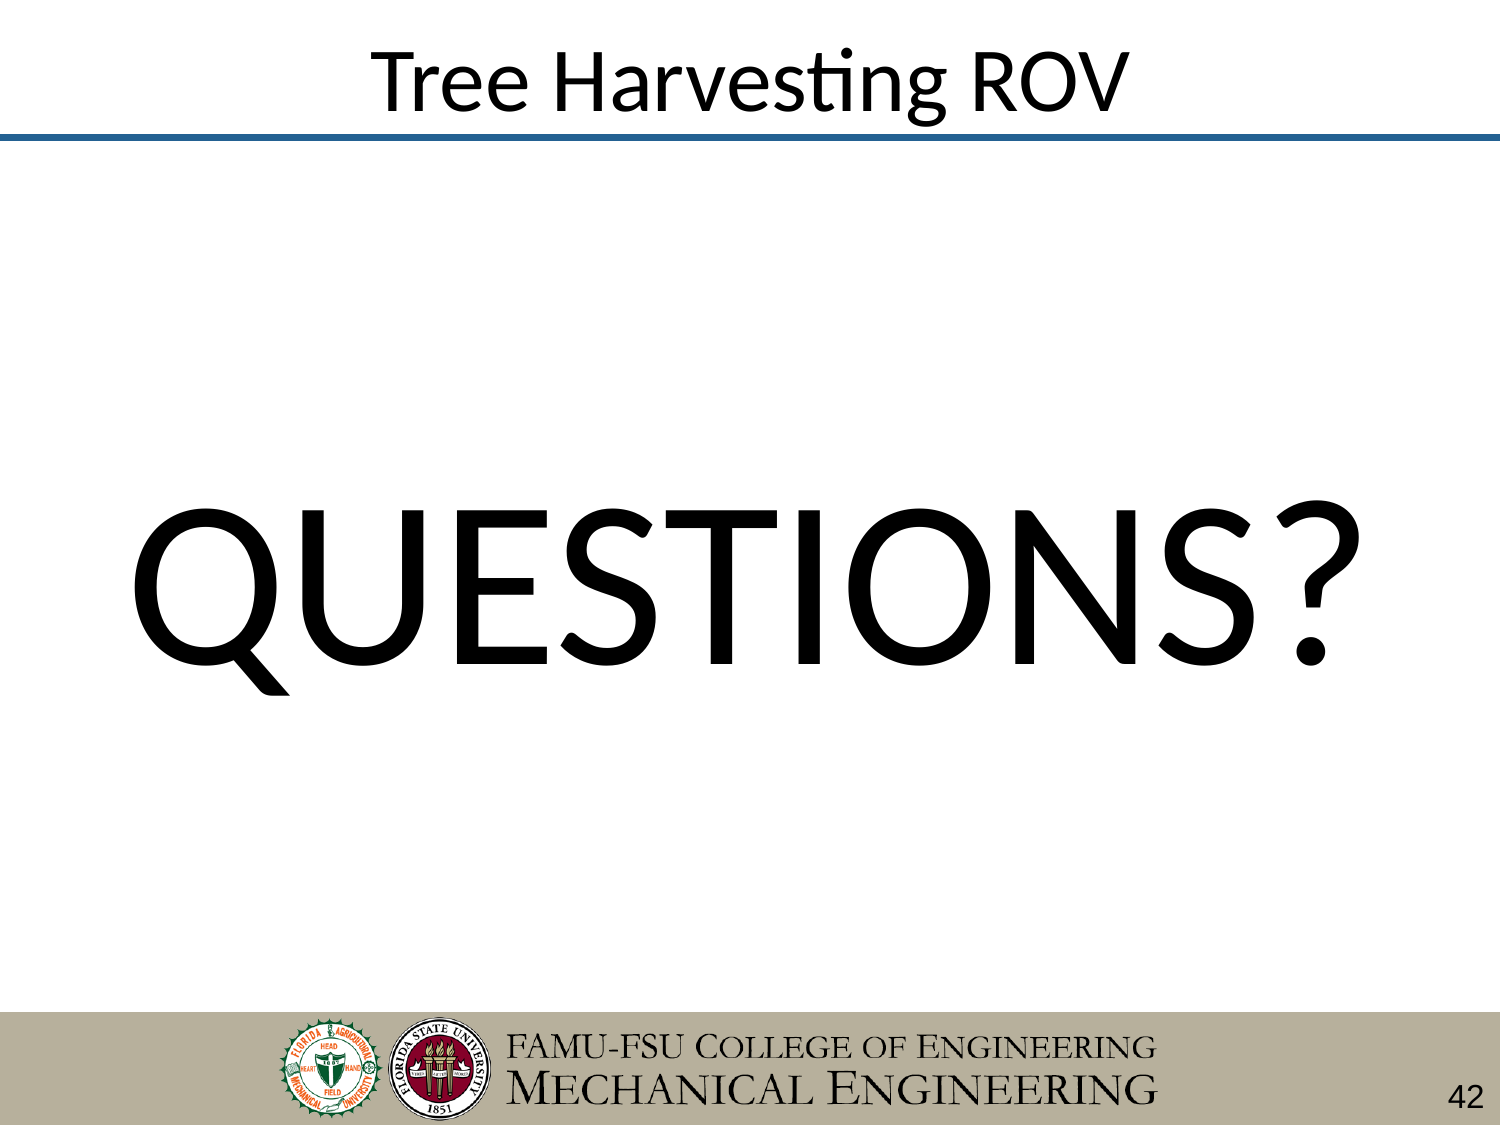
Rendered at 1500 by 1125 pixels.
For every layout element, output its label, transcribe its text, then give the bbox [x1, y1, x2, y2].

list QUESTIONS? [75, 174, 1426, 963]
title Tree Harvesting ROV [75, 12, 1426, 113]
picture [0, 1012, 1500, 1125]
